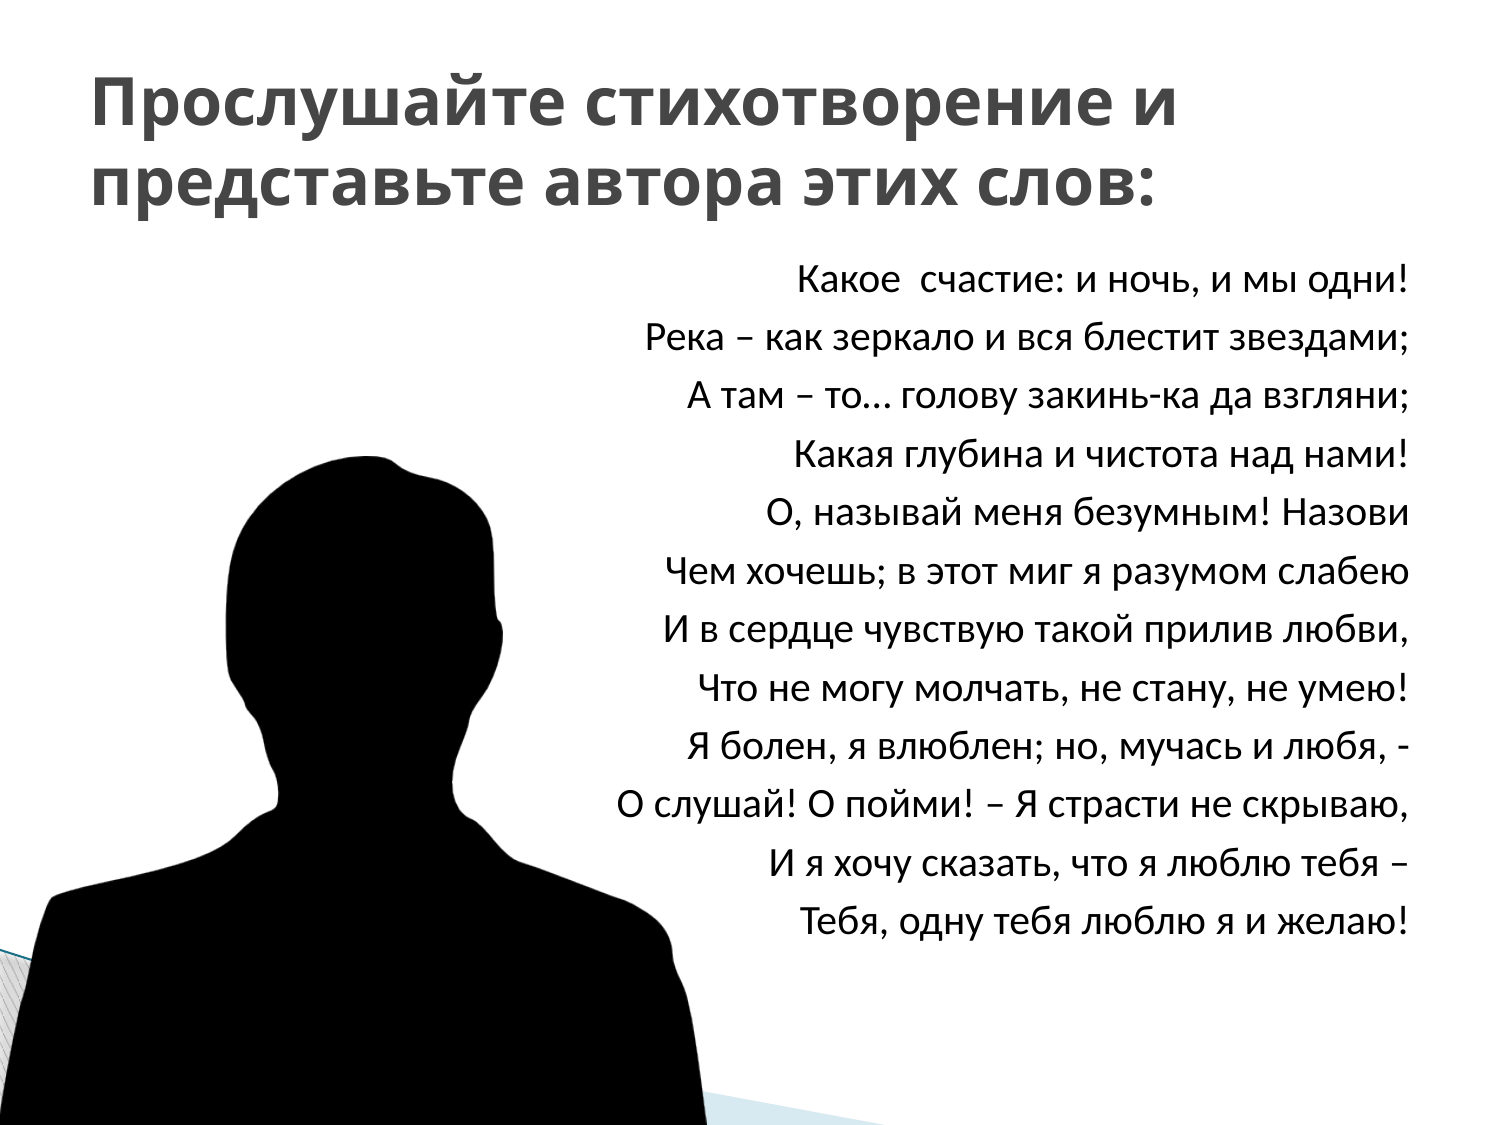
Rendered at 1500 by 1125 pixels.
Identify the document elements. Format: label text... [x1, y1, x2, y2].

picture [0, 455, 707, 1125]
list Какое счастие: и ночь, и мы одни! Река – как зеркало и вся блестит звездами; А там – то… голову закинь-ка да взгляни; Какая глубина и чистота над нами! О, называй меня безумным! Назови Чем хочешь; в этот миг я разумом слабею И в сердце чувствую такой прилив любви, Что не могу молчать, не стану, не умею! Я болен, я влюблен; но, мучась и любя, - О слушай! О пойми! – Я страсти не скрываю, И я хочу сказать, что я люблю тебя – Тебя, одну тебя люблю я и желаю! [75, 243, 1425, 986]
title Прослушайте стихотворение и представьте автора этих слов: [75, 45, 1425, 233]
